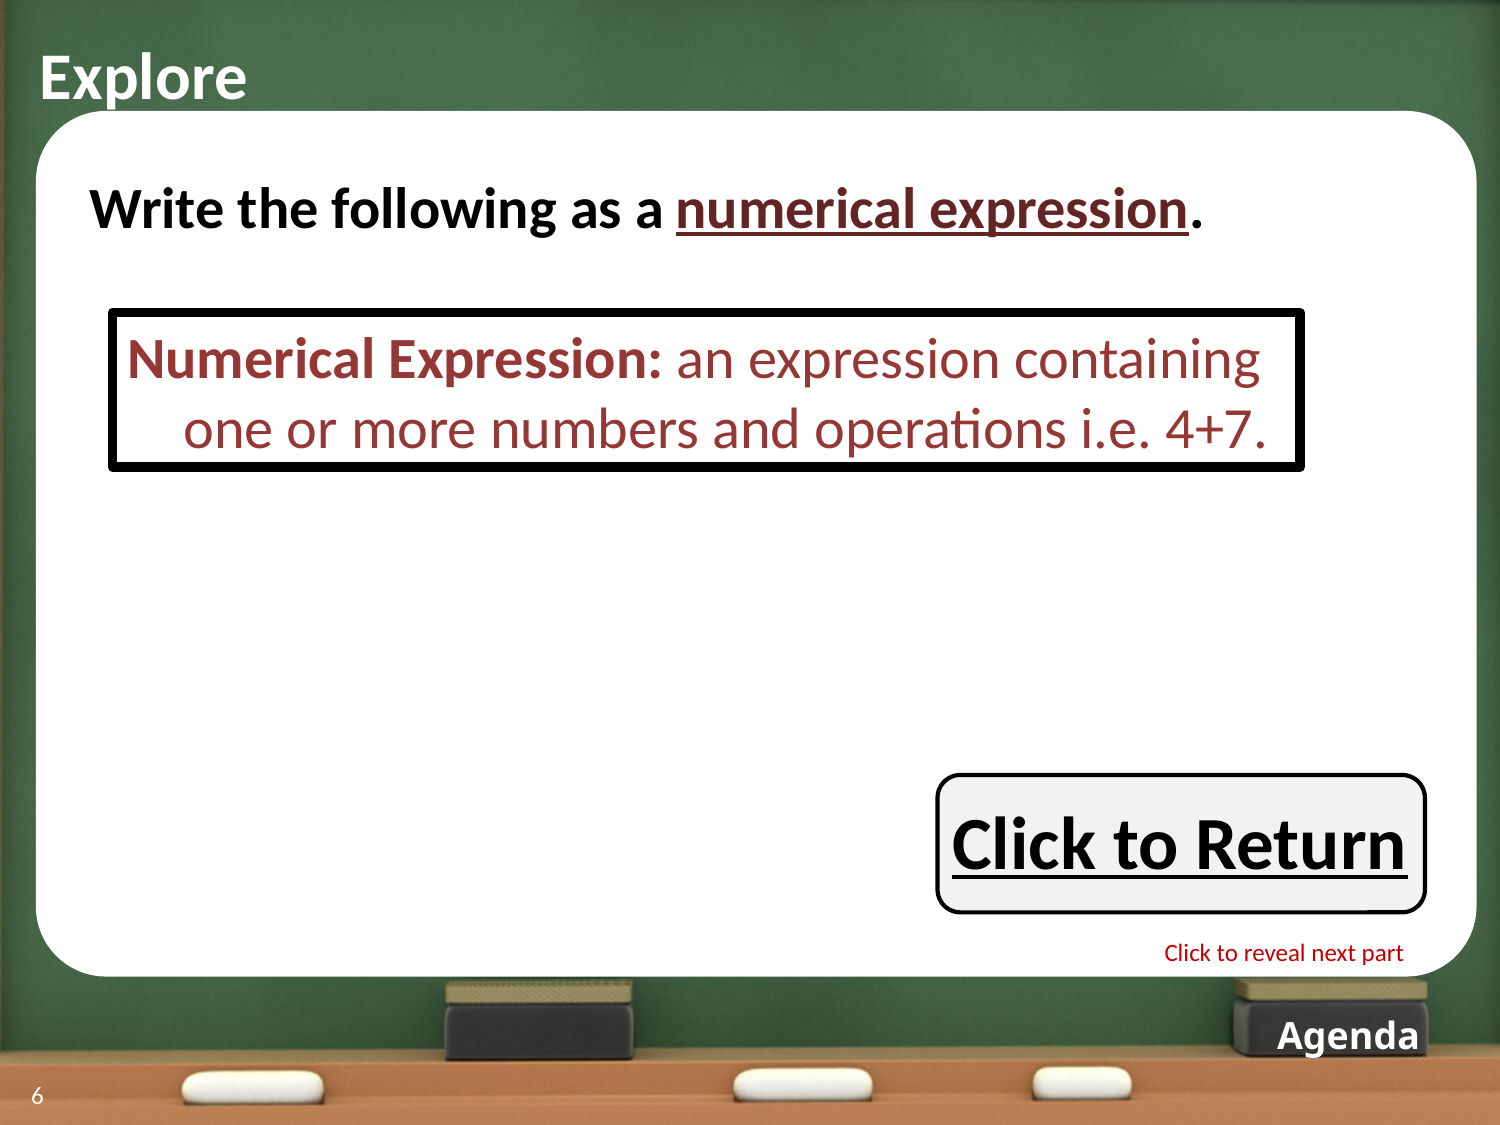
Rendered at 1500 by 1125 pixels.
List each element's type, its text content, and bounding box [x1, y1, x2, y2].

text_box Agenda [1262, 999, 1430, 1069]
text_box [287, 324, 481, 428]
picture [0, 0, 1500, 1125]
text_box Click to reveal next part [1149, 929, 1424, 975]
text_box numerical expression. [660, 162, 1238, 248]
text_box [37, 112, 1475, 976]
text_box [937, 774, 1426, 913]
text_box Write the following as a [75, 162, 660, 248]
slide_number 6 [0, 1065, 75, 1125]
title Explore [24, 20, 1376, 126]
text_box Numerical Expression: an expression containing one or more numbers and operations i.e. 4+7. [112, 312, 1300, 468]
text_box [527, 324, 751, 428]
